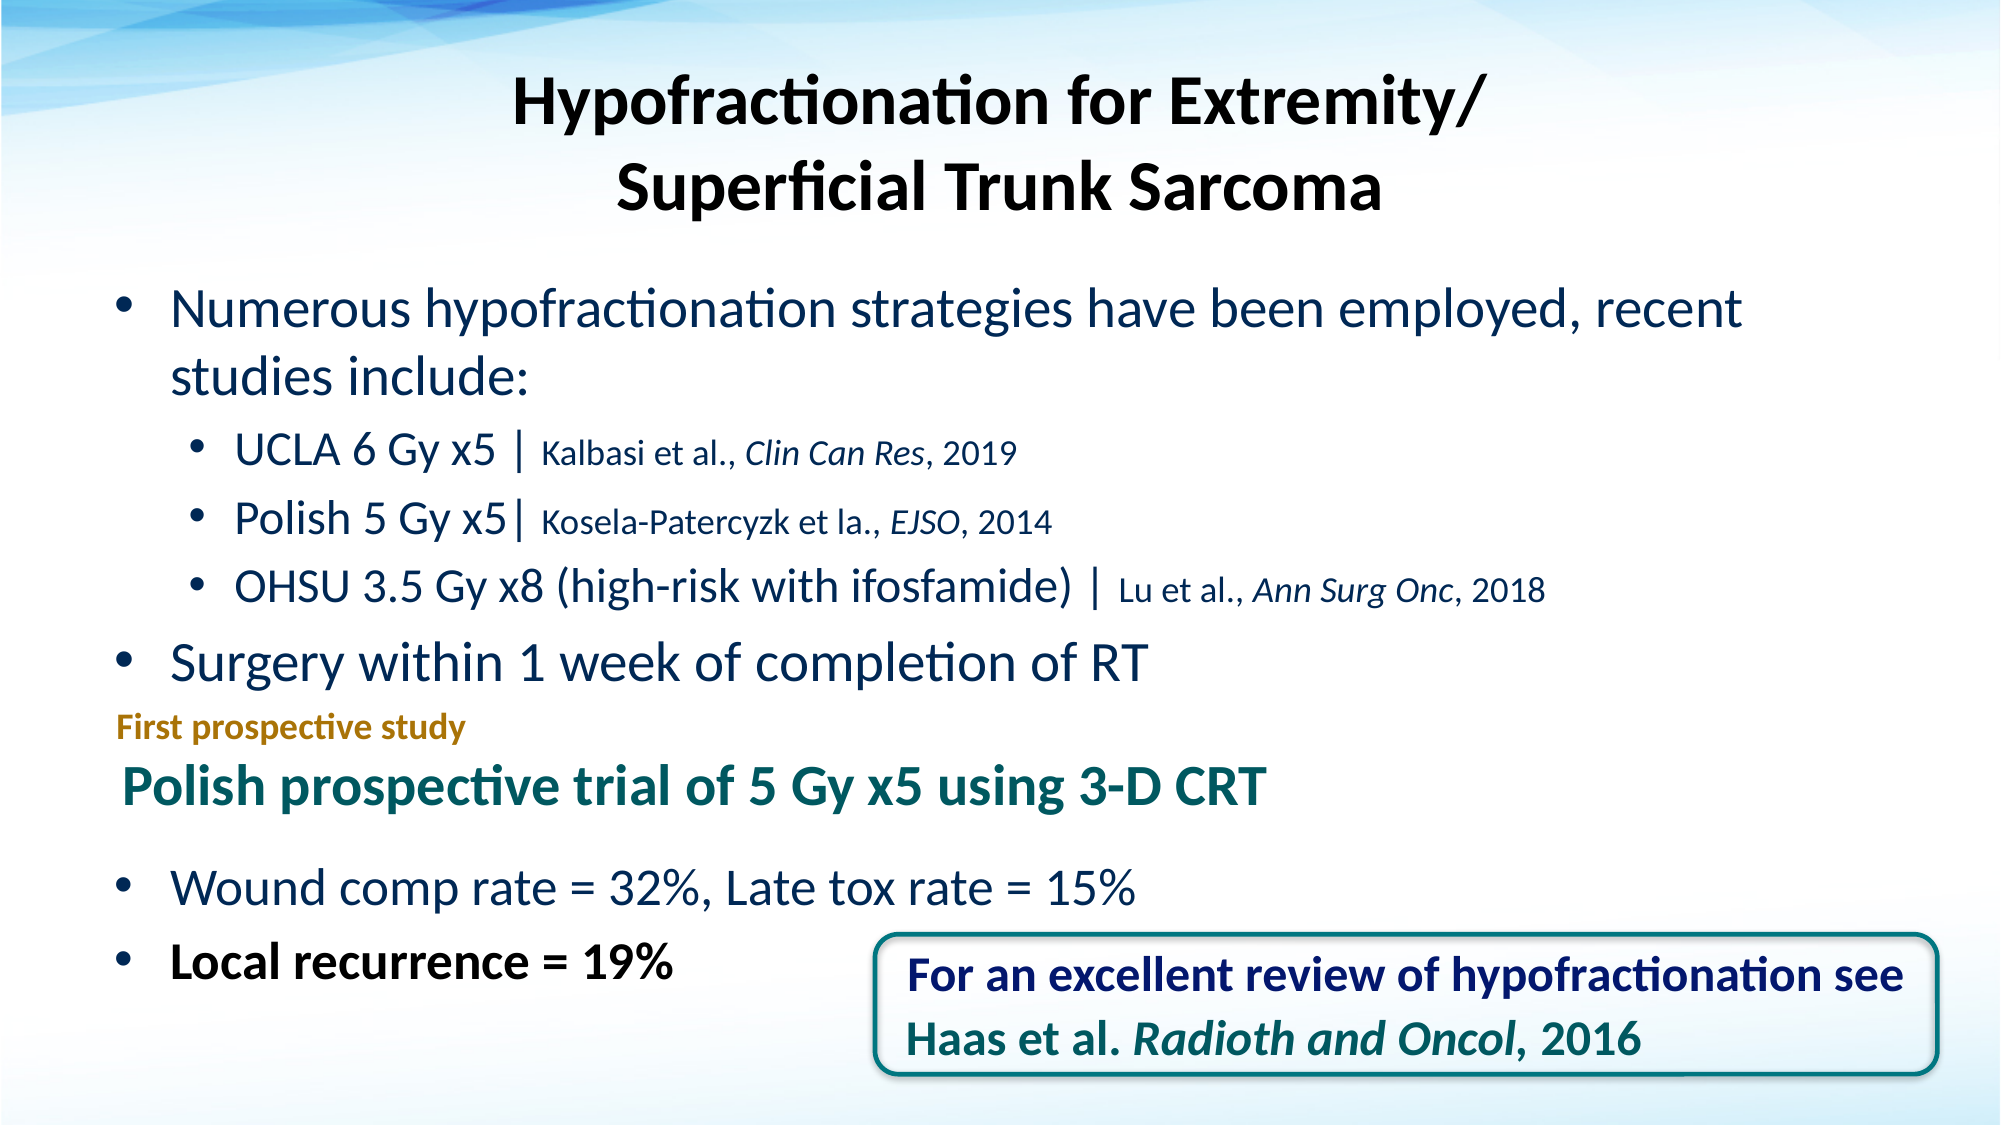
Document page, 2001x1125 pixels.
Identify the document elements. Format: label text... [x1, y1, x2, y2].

text_box [874, 1005, 882, 1069]
picture [0, 0, 2001, 1125]
text_box First prospective study [101, 694, 482, 755]
text_box [1928, 937, 1939, 1070]
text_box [887, 933, 1926, 1075]
title Hypofractionation for Extremity/ Superficial Trunk Sarcoma [99, 45, 1900, 233]
list Numerous hypofractionation strategies have been employed, recent studies include: UCLA 6 Gy x5 | Kalbasi et al., Clin Can Res, 2019 Polish 5 Gy x5| Kosela-Patercyzk et la., EJSO, 2014 OHSU 3.5 Gy x8 (high-risk with ifosfamide) | Lu et al., Ann Surg Onc, 2018 Surgery within 1 week of completion of RT Wound comp rate = 32%, Late tox rate = 15% Local recurrence = 19% [99, 262, 1900, 1005]
text_box Polish prospective trial of 5 Gy x5 using 3-D CRT [107, 739, 1283, 825]
